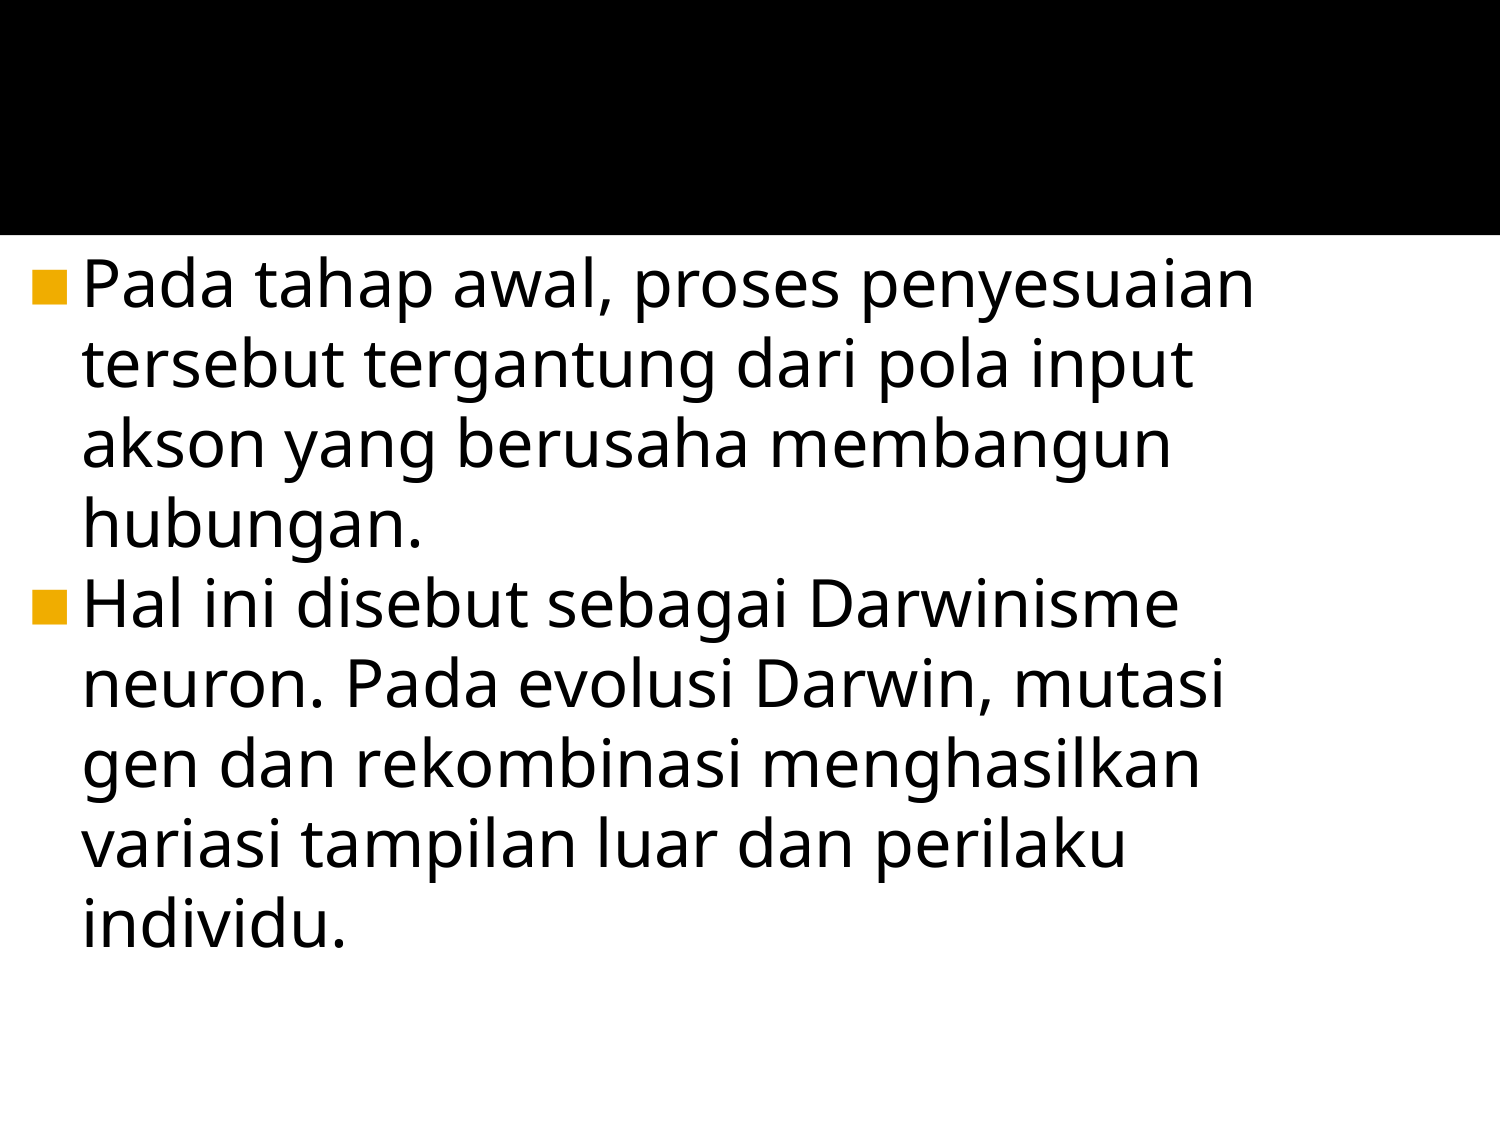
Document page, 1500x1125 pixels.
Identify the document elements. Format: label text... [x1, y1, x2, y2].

list Pada tahap awal, proses penyesuaian tersebut tergantung dari pola input akson yang berusaha membangun hubungan. Hal ini disebut sebagai Darwinisme neuron. Pada evolusi Darwin, mutasi gen dan rekombinasi menghasilkan variasi tampilan luar dan perilaku individu. [0, 226, 1350, 1125]
